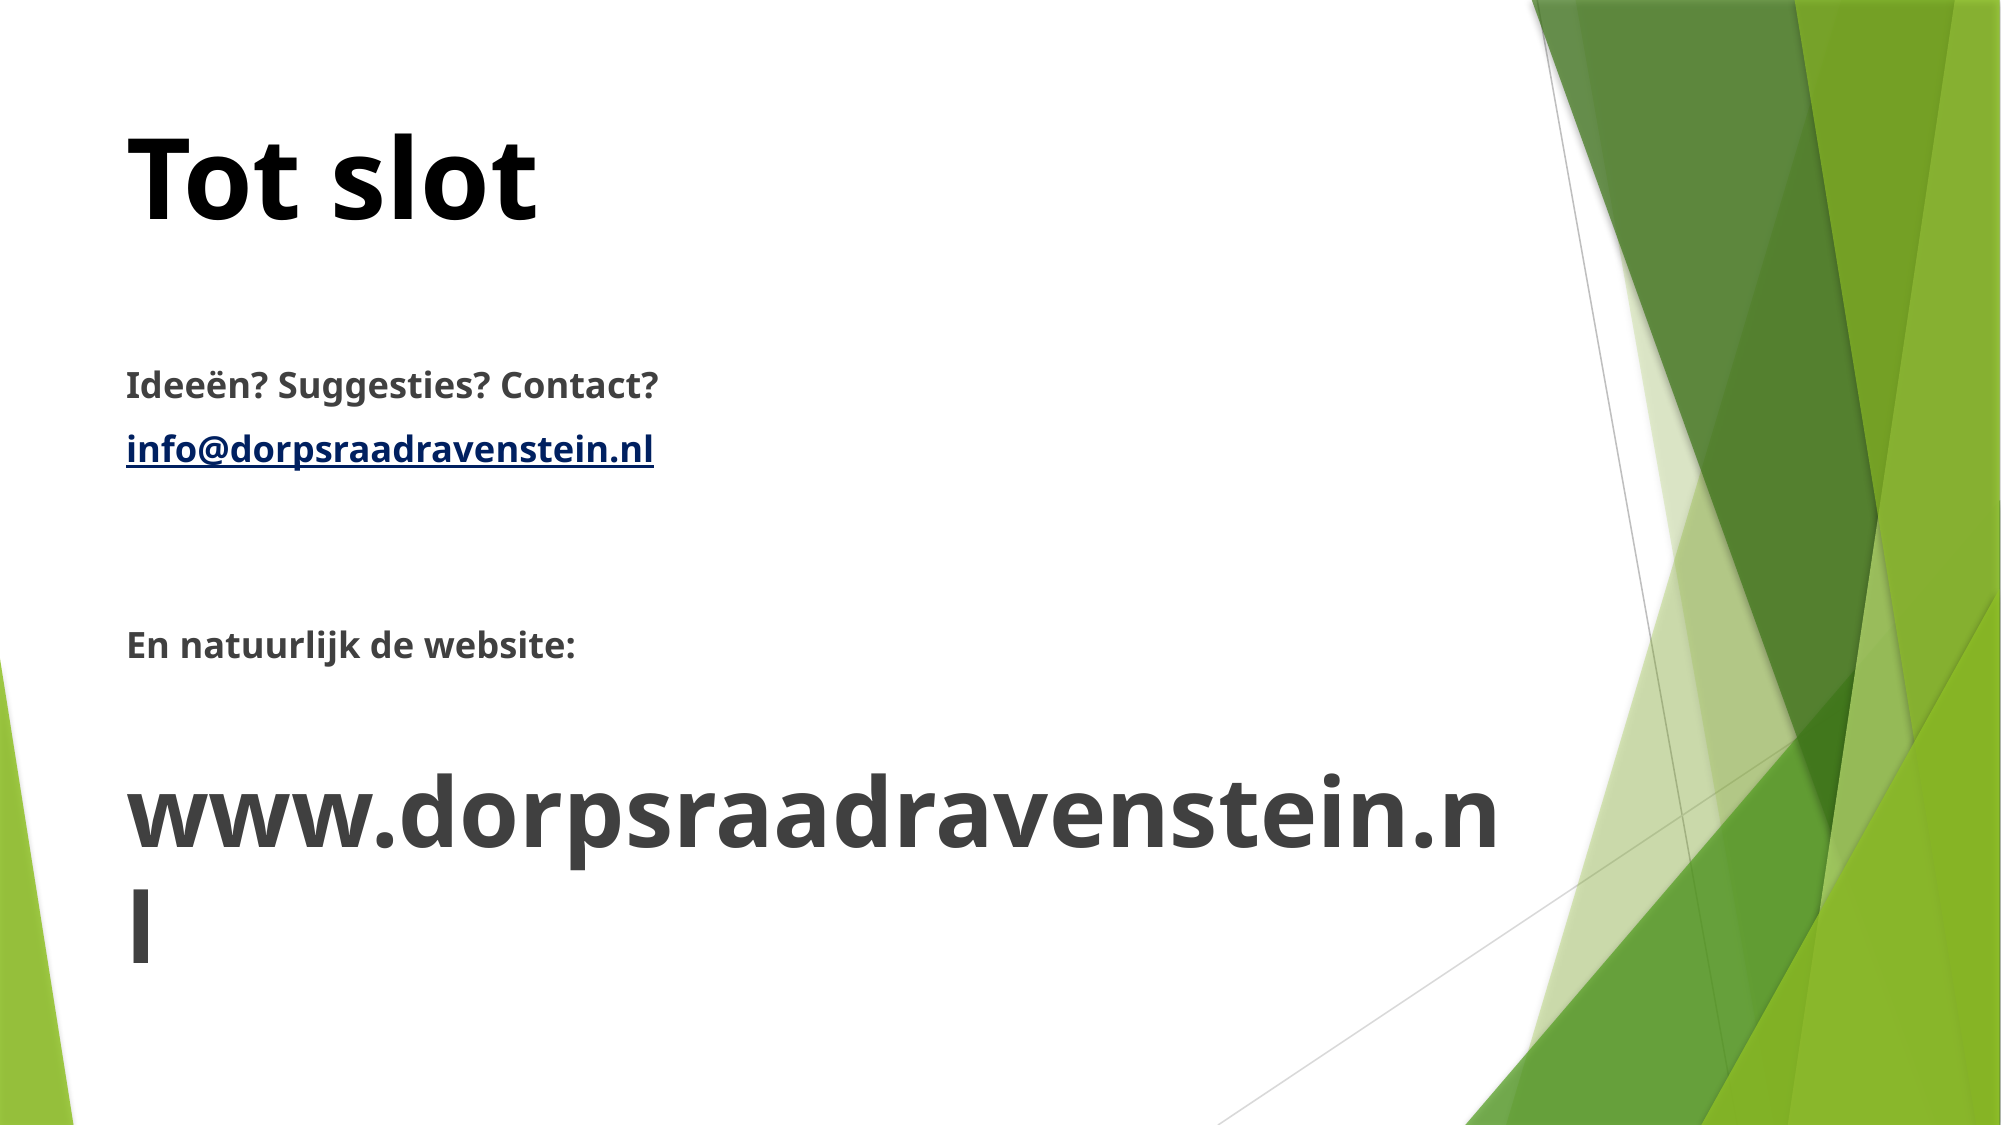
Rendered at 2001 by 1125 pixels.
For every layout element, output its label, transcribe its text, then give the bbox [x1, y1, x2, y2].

title Tot slot [111, 99, 1522, 317]
list Ideeën? Suggesties? Contact? info@dorpsraadravenstein.nl En natuurlijk de website: www.dorpsraadravenstein.nl [111, 354, 1522, 992]
